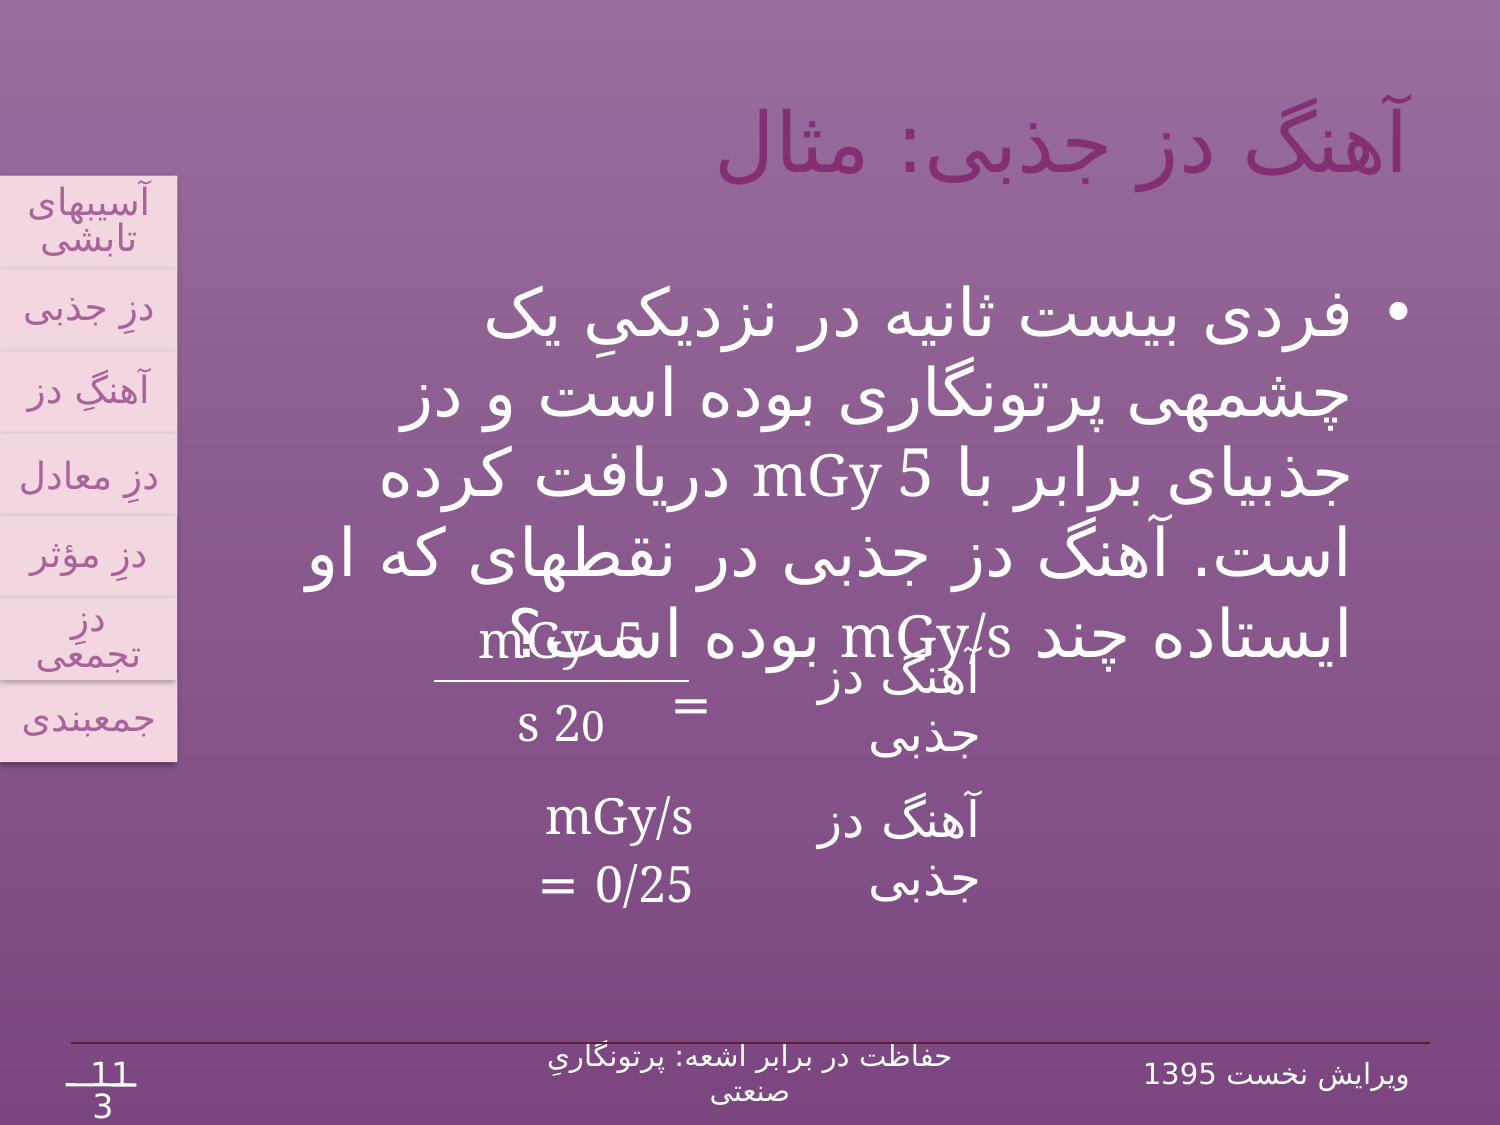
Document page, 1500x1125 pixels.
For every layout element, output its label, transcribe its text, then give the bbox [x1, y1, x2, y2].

table_header آهنگ دز جذبی [709, 773, 996, 925]
table_header آهنگ دز جذبی [727, 598, 996, 773]
list فردی بیست ثانیه در نزدیکیِ یک چشمه‏ی پرتونگاری بوده است و دز جذبی‏ای برابر با mGy 5 دریافت کرده است. آهنگ دز جذبی در نقطه‏ای که او ایستاده چند mGy/s بوده است؟ [246, 262, 1425, 926]
slide_number ویرایش نخست 1395 [1074, 1051, 1425, 1103]
footer حفاظت در برابر اشعه: پرتونگاریِ صنعتی [512, 1051, 988, 1103]
table_header mGy/s 0/25 = [422, 773, 709, 925]
table_cell s 20 [434, 682, 689, 773]
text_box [65, 1077, 137, 1125]
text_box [0, 175, 178, 763]
table_header mGy 5 [434, 598, 689, 680]
title آهنگ دز جذبی: مثال [75, 45, 1425, 233]
table_header = [689, 598, 727, 773]
slide_number 11 [75, 1051, 425, 1103]
